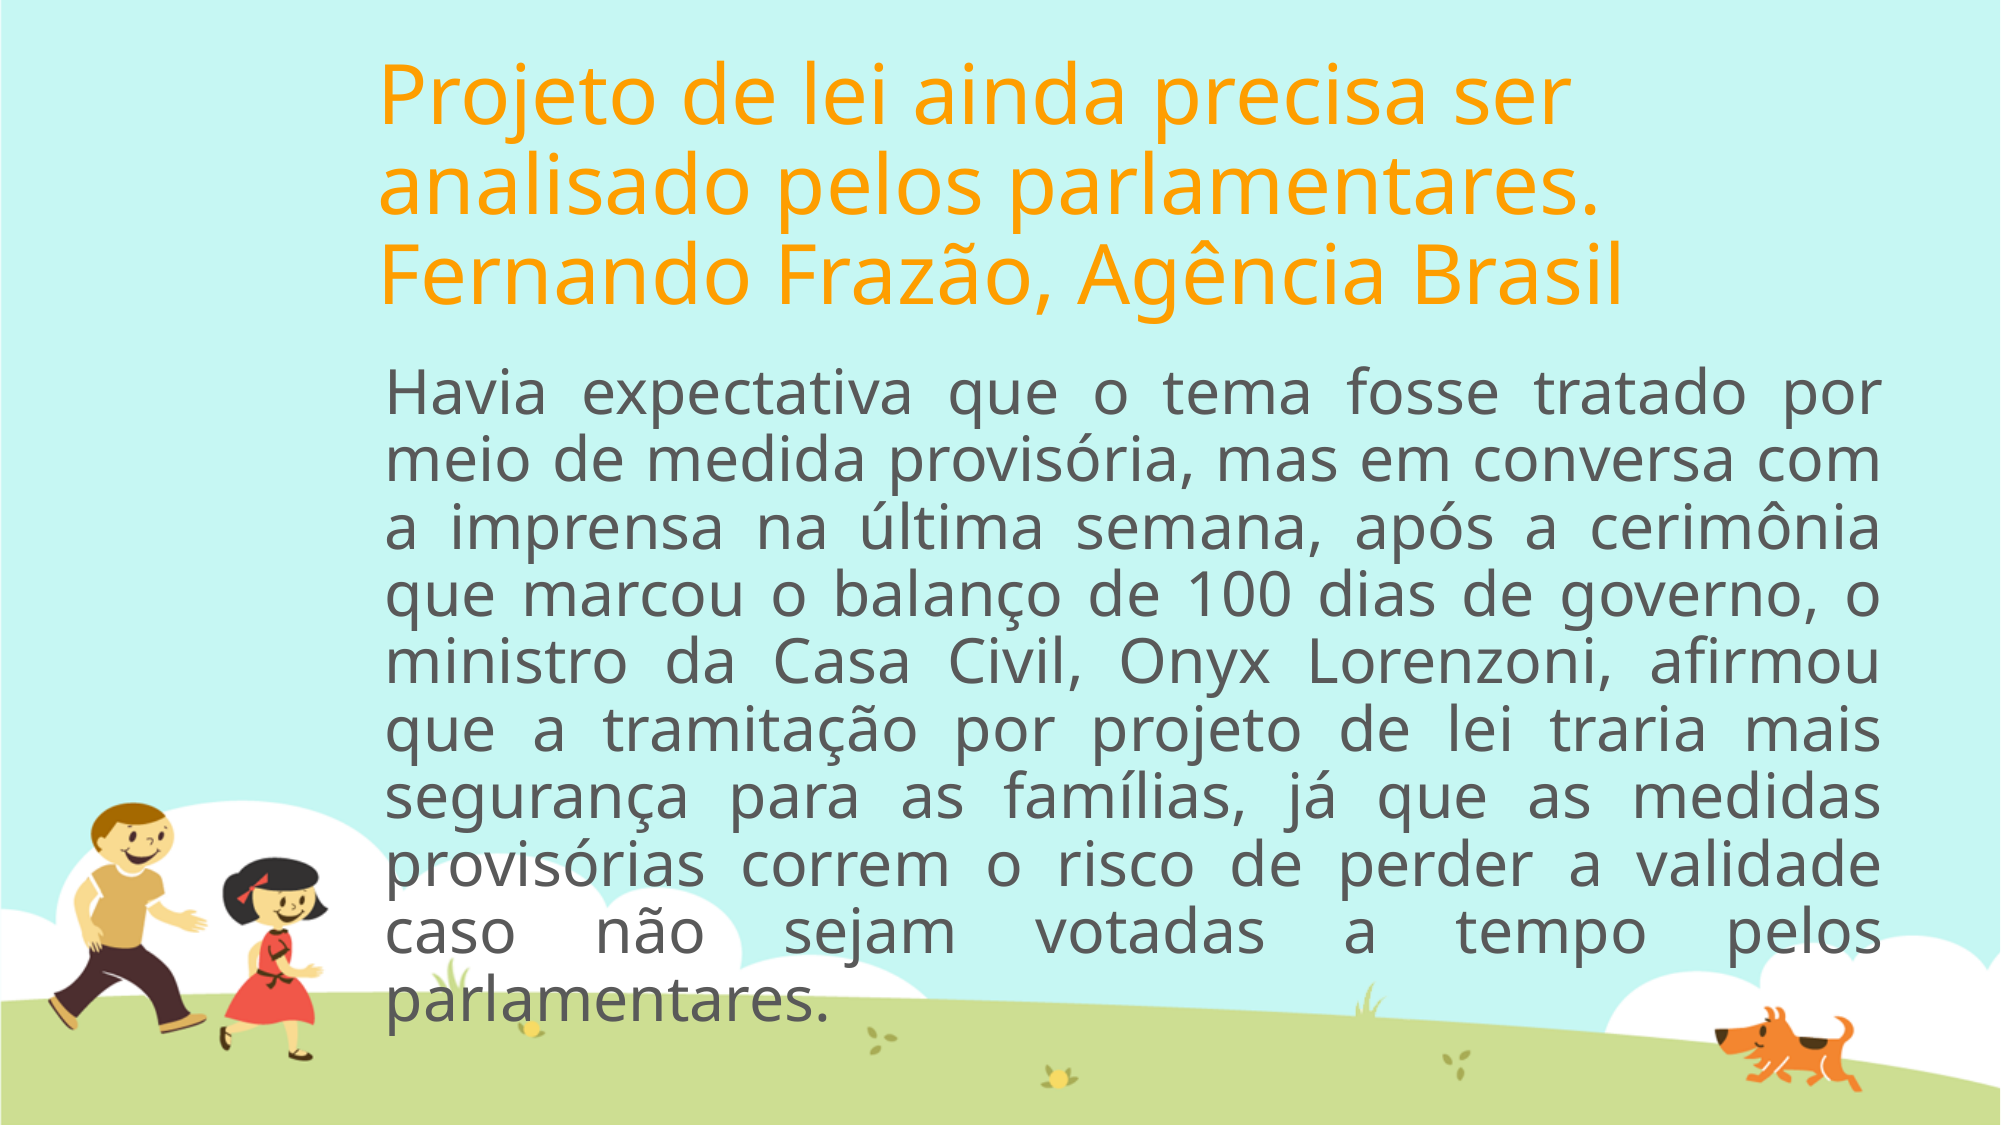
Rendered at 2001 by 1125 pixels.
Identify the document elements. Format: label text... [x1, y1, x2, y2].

picture [0, 0, 2001, 1125]
list Havia expectativa que o tema fosse tratado por meio de medida provisória, mas em conversa com a imprensa na última semana, após a cerimônia que marcou o balanço de 100 dias de governo, o ministro da Casa Civil, Onyx Lorenzoni, afirmou que a tramitação por projeto de lei traria mais segurança para as famílias, já que as medidas provisórias correm o risco de perder a validade caso não sejam votadas a tempo pelos parlamentares. [362, 352, 1900, 1028]
title Projeto de lei ainda precisa ser analisado pelos parlamentares. Fernando Frazão, Agência Brasil [362, 193, 1900, 352]
